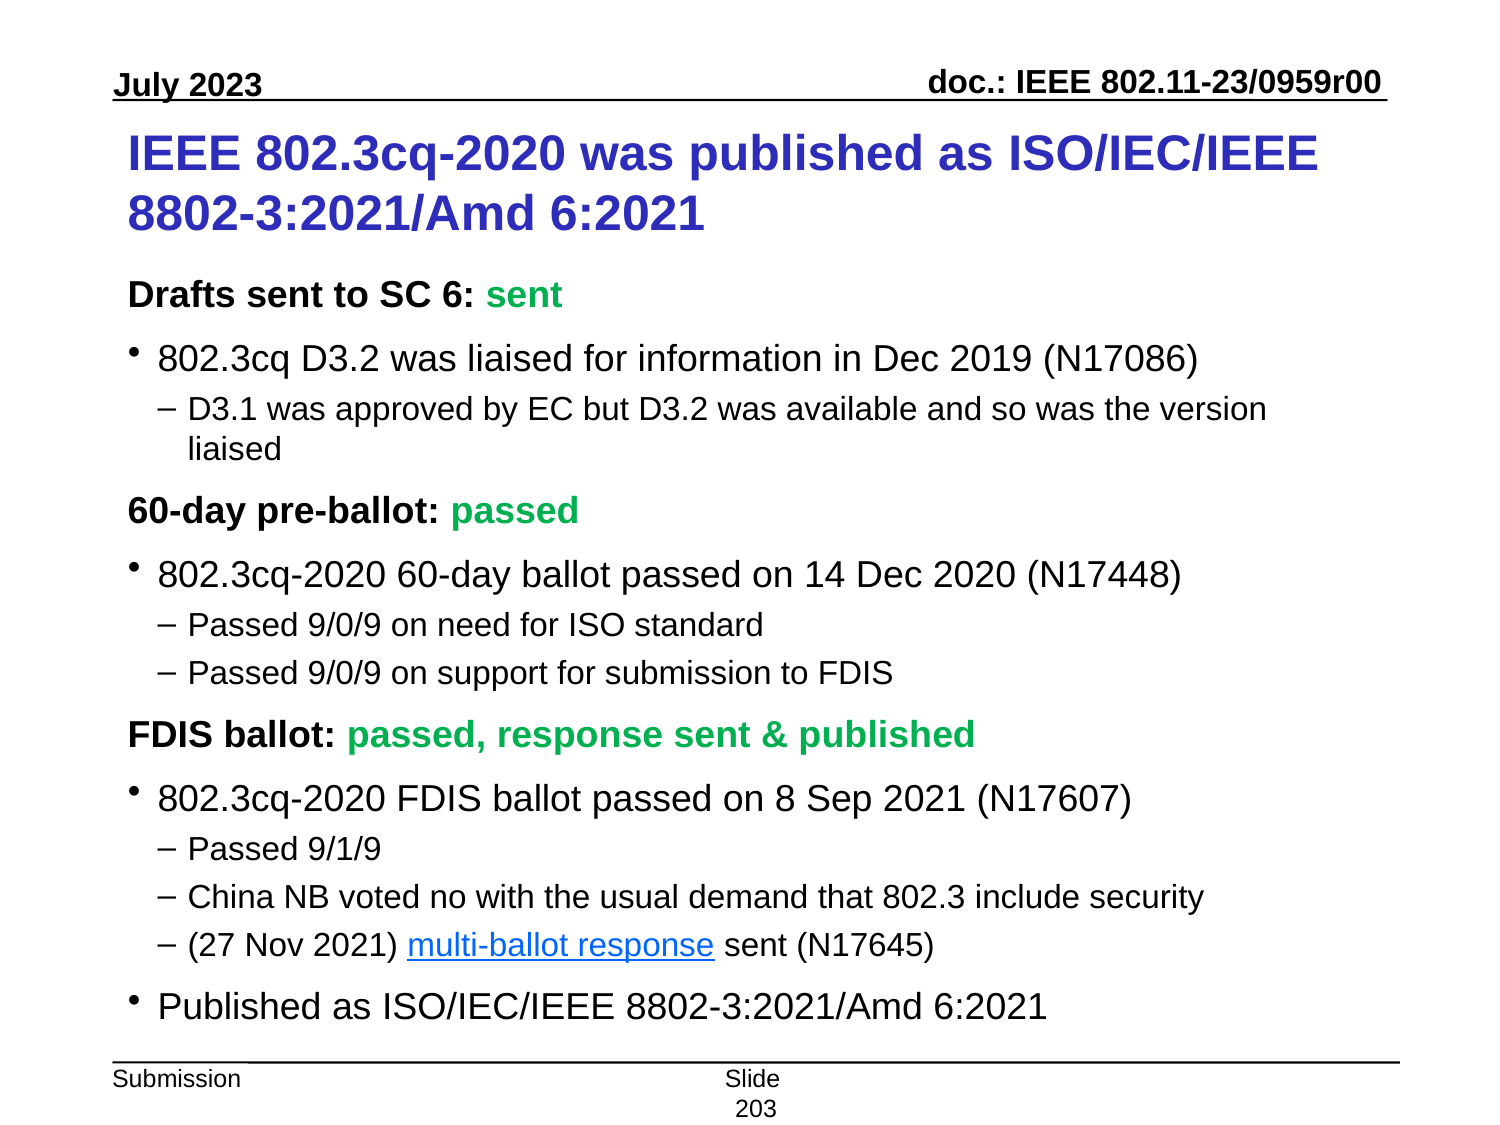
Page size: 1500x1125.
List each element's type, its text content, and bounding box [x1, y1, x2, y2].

title IEEE 802.3cq-2020 was published as ISO/IEC/IEEE 8802-3:2021/Amd 6:2021 [112, 112, 1388, 262]
slide_number Slide 203 [709, 1061, 803, 1093]
list Drafts sent to SC 6: sent 802.3cq D3.2 was liaised for information in Dec 2019 (N17086) D3.1 was approved by EC but D3.2 was available and so was the version liaised 60-day pre-ballot: passed 802.3cq-2020 60-day ballot passed on 14 Dec 2020 (N17448) Passed 9/0/9 on need for ISO standard Passed 9/0/9 on support for submission to FDIS FDIS ballot: passed, response sent & published 802.3cq-2020 FDIS ballot passed on 8 Sep 2021 (N17607) Passed 9/1/9 China NB voted no with the usual demand that 802.3 include security (27 Nov 2021) multi-ballot response sent (N17645) Published as ISO/IEC/IEEE 8802-3:2021/Amd 6:2021 [112, 262, 1388, 938]
